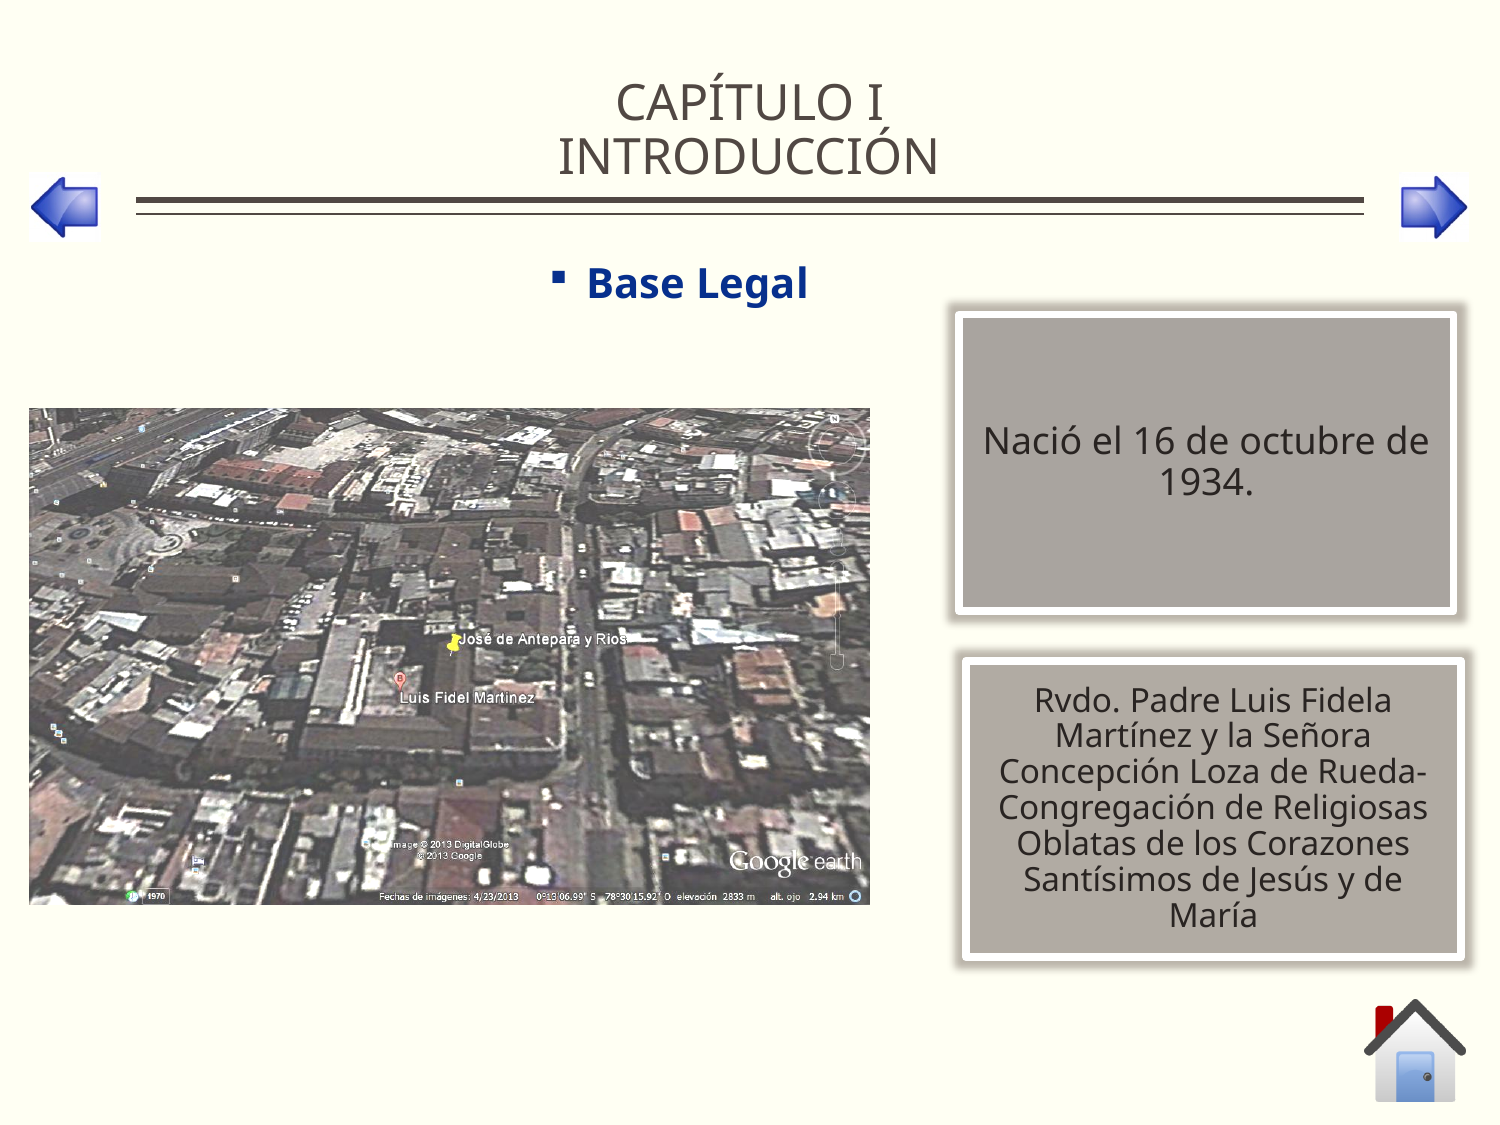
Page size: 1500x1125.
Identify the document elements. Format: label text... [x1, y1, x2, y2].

picture [1399, 172, 1469, 242]
picture [29, 172, 101, 242]
list Base Legal [549, 255, 1365, 327]
picture [1364, 999, 1466, 1102]
picture [29, 408, 870, 906]
title CAPÍTULO I INTRODUCCIÓN [135, 12, 1364, 193]
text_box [897, 314, 1500, 958]
